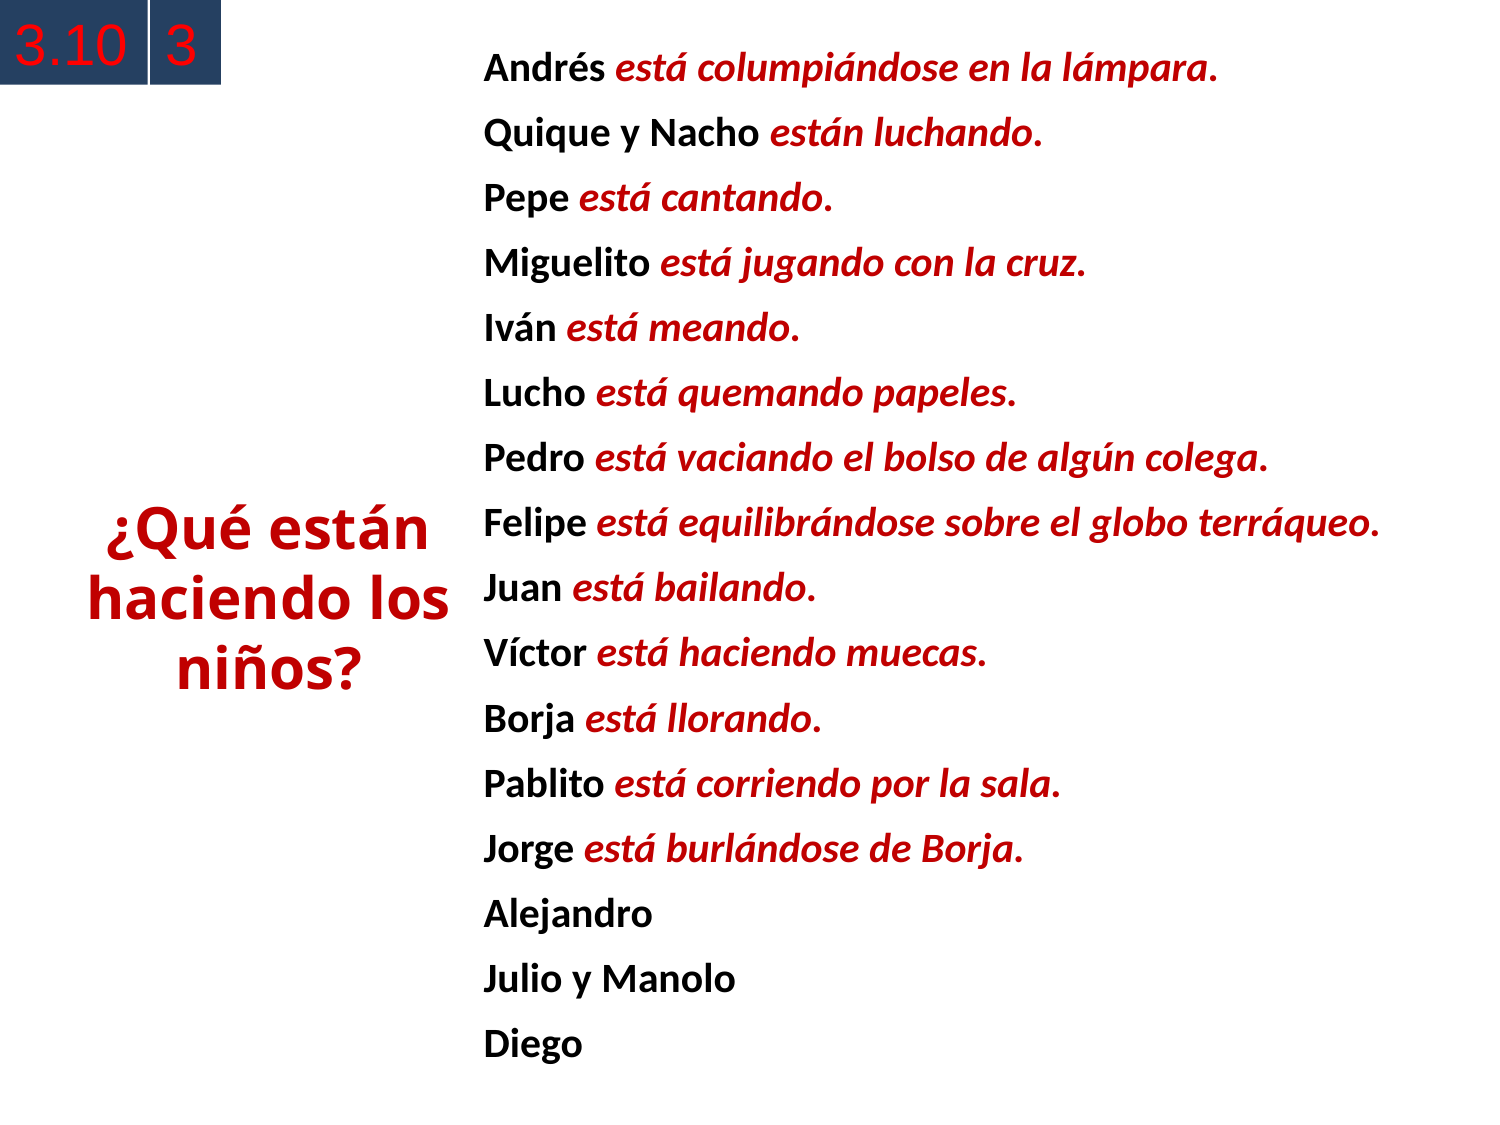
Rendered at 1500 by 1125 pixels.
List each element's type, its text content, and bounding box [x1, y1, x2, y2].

table_header Andrés está columpiándose en la lámpara. [468, 42, 1468, 108]
table_cell Iván está meando. [468, 303, 1468, 368]
table_cell Lucho está quemando papeles. [468, 368, 1468, 433]
table_cell Borja está llorando. [468, 693, 1468, 758]
table_cell Pedro está vaciando el bolso de algún colega. [468, 433, 1468, 498]
table_cell Pablito está corriendo por la sala. [468, 758, 1468, 823]
table_cell Alejandro [468, 888, 1468, 954]
table_cell Jorge está burlándose de Borja. [468, 823, 1468, 888]
table_cell Víctor está haciendo muecas. [468, 628, 1468, 693]
table_cell Diego [468, 1019, 1468, 1084]
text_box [0, 0, 222, 87]
table_cell Juan está bailando. [468, 563, 1468, 628]
table_cell Julio y Manolo [468, 954, 1468, 1019]
table_cell Miguelito está jugando con la cruz. [468, 238, 1468, 303]
text_box ¿Qué están haciendo los niños? [0, 484, 468, 709]
table_cell Felipe está equilibrándose sobre el globo terráqueo. [468, 498, 1468, 563]
table_cell Quique y Nacho están luchando. [468, 108, 1468, 173]
table_cell Pepe está cantando. [468, 173, 1468, 238]
